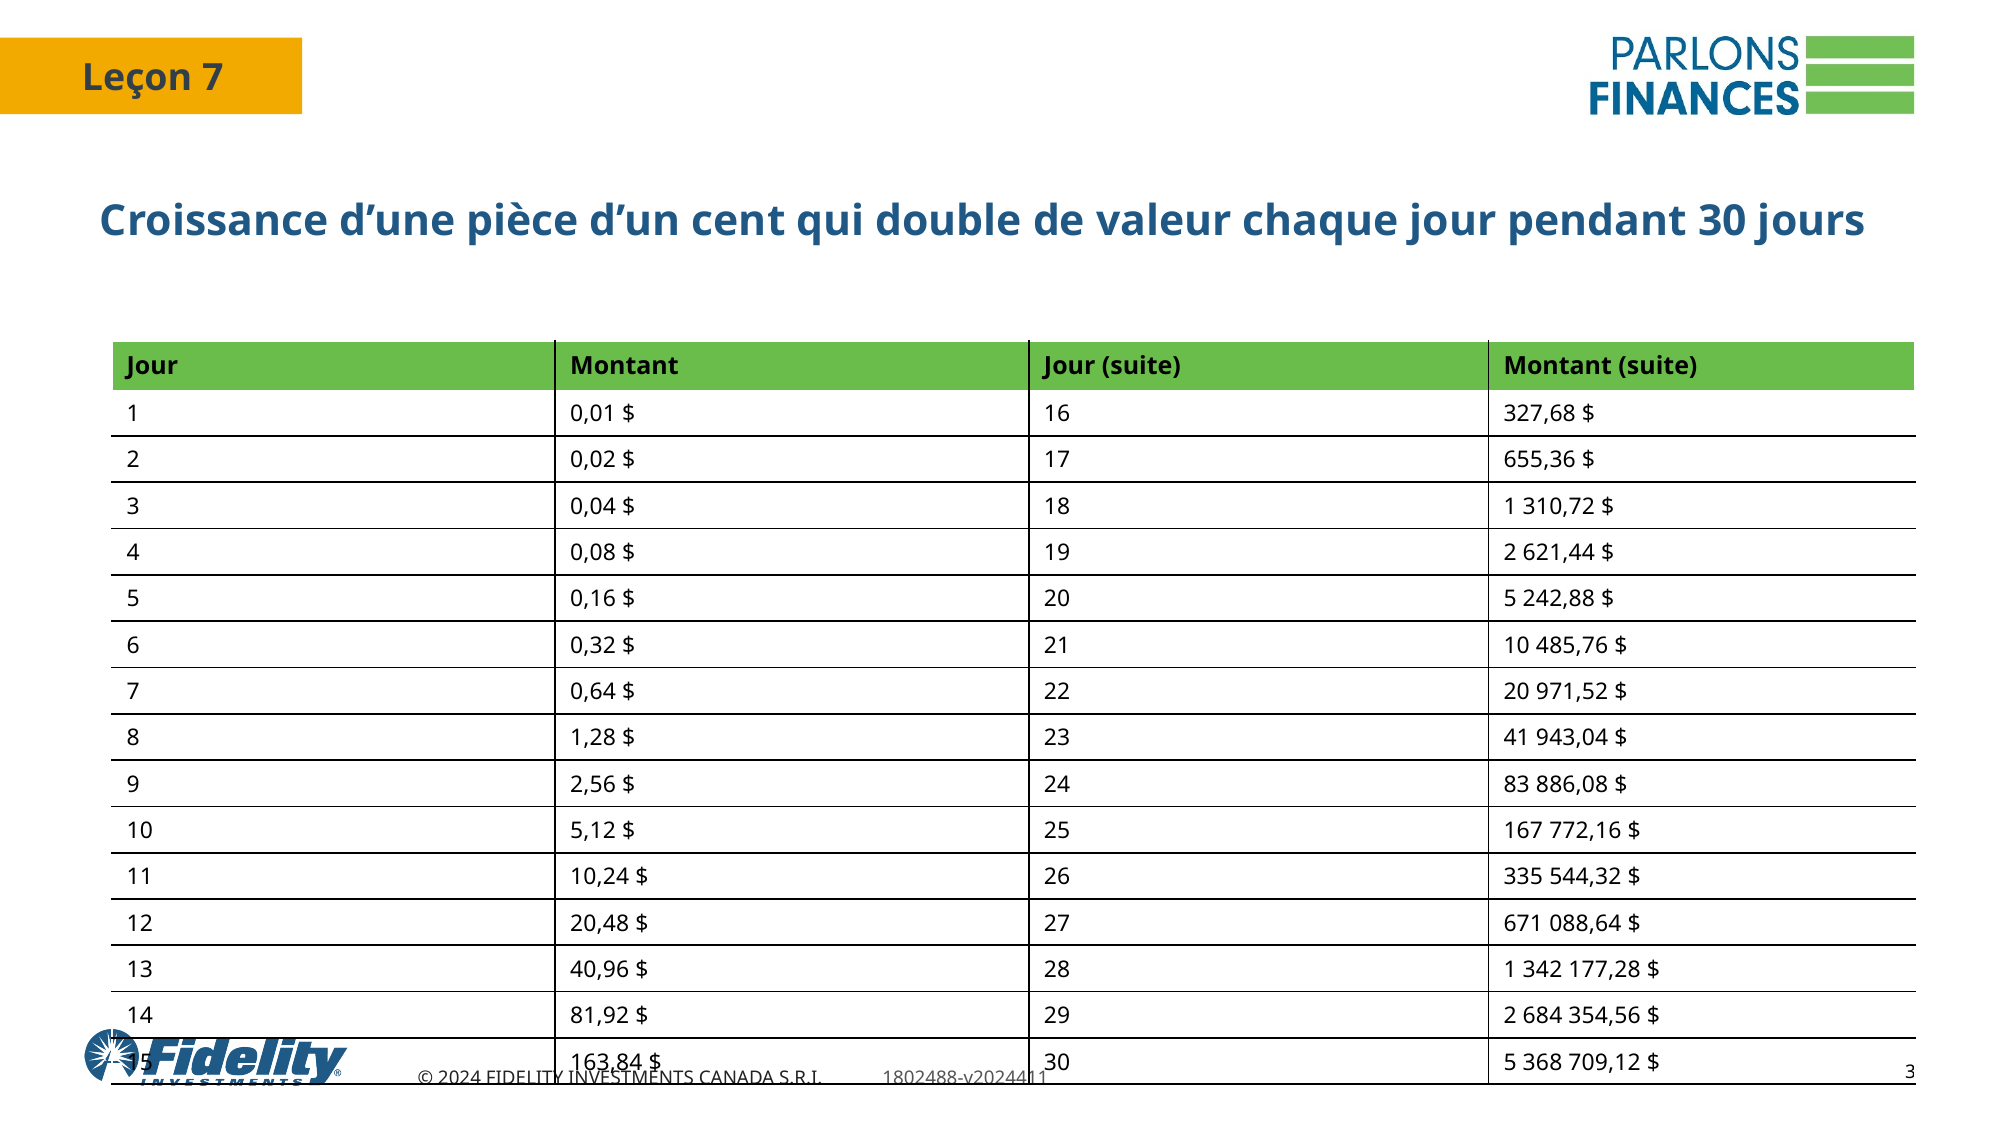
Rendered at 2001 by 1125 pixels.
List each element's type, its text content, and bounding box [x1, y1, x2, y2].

table_cell 24 [1030, 761, 1488, 806]
table_cell 5 [113, 576, 554, 620]
table_header Jour [113, 342, 554, 390]
table_cell 19 [1030, 529, 1488, 574]
table_cell 0,16 $ [556, 576, 1028, 620]
table_cell 2 684 354,56 $ [1489, 992, 1914, 1037]
table_cell 1 342 177,28 $ [1489, 946, 1914, 991]
table_cell 0,04 $ [556, 483, 1028, 528]
table_cell 40,96 $ [556, 946, 1028, 991]
table_cell 22 [1030, 668, 1488, 713]
table_cell 10 [113, 807, 554, 852]
table_cell 16 [1030, 390, 1488, 435]
table_cell 26 [1030, 854, 1488, 898]
table_cell 14 [113, 992, 554, 1037]
table_cell 5 242,88 $ [1489, 576, 1914, 620]
table_cell 28 [1030, 946, 1488, 991]
table_cell 29 [1030, 992, 1488, 1037]
table_cell 10 485,76 $ [1489, 622, 1914, 667]
table_cell 8 [113, 715, 554, 759]
table_cell 27 [1030, 900, 1488, 944]
table_cell 13 [113, 946, 554, 991]
table_cell 1,28 $ [556, 715, 1028, 759]
table_cell 83 886,08 $ [1489, 761, 1914, 806]
table_header Montant [556, 342, 1028, 390]
table_cell 1 310,72 $ [1489, 483, 1914, 528]
table_header Montant (suite) [1489, 342, 1914, 390]
table_cell 11 [113, 854, 554, 898]
table_cell 25 [1030, 807, 1488, 852]
table_cell 12 [113, 900, 554, 944]
table_cell 0,01 $ [556, 390, 1028, 435]
table_cell 81,92 $ [556, 992, 1028, 1037]
table_cell 23 [1030, 715, 1488, 759]
table_cell 18 [1030, 483, 1488, 528]
table_cell 17 [1030, 437, 1488, 481]
table_cell 327,68 $ [1489, 390, 1914, 435]
table_cell 335 544,32 $ [1489, 854, 1914, 898]
table_cell 163,84 $ [556, 1039, 1028, 1083]
table_cell 5 368 709,12 $ [1489, 1039, 1914, 1083]
table_cell 41 943,04 $ [1489, 715, 1914, 759]
picture [1580, 29, 1920, 121]
table_cell 0,02 $ [556, 437, 1028, 481]
table_header Jour (suite) [1030, 342, 1488, 390]
table_cell 21 [1030, 622, 1488, 667]
table_cell 2 621,44 $ [1489, 529, 1914, 574]
table_cell 167 772,16 $ [1489, 807, 1914, 852]
table_cell 2 [113, 437, 554, 481]
table_cell 4 [113, 529, 554, 574]
table_cell 2,56 $ [556, 761, 1028, 806]
table_cell 671 088,64 $ [1489, 900, 1914, 944]
table_cell 15 [113, 1039, 554, 1083]
slide_number 3 [1826, 1058, 1931, 1087]
table_cell 0,32 $ [556, 622, 1028, 667]
table_cell 20 971,52 $ [1489, 668, 1914, 713]
table_cell 6 [113, 622, 554, 667]
picture [84, 1029, 348, 1086]
table_cell 5,12 $ [556, 807, 1028, 852]
table_cell 655,36 $ [1489, 437, 1914, 481]
table_cell 7 [113, 668, 554, 713]
table_cell 0,64 $ [556, 668, 1028, 713]
table_cell 10,24 $ [556, 854, 1028, 898]
table_cell 9 [113, 761, 554, 806]
table_cell 20,48 $ [556, 900, 1028, 944]
table_cell 1 [113, 390, 554, 435]
table_cell 30 [1030, 1039, 1488, 1083]
table_cell 3 [113, 483, 554, 528]
table_cell 0,08 $ [556, 529, 1028, 574]
title Croissance d’une pièce d’un cent qui double de valeur chaque jour pendant 30 jours [84, 185, 1916, 295]
table_cell 20 [1030, 576, 1488, 620]
